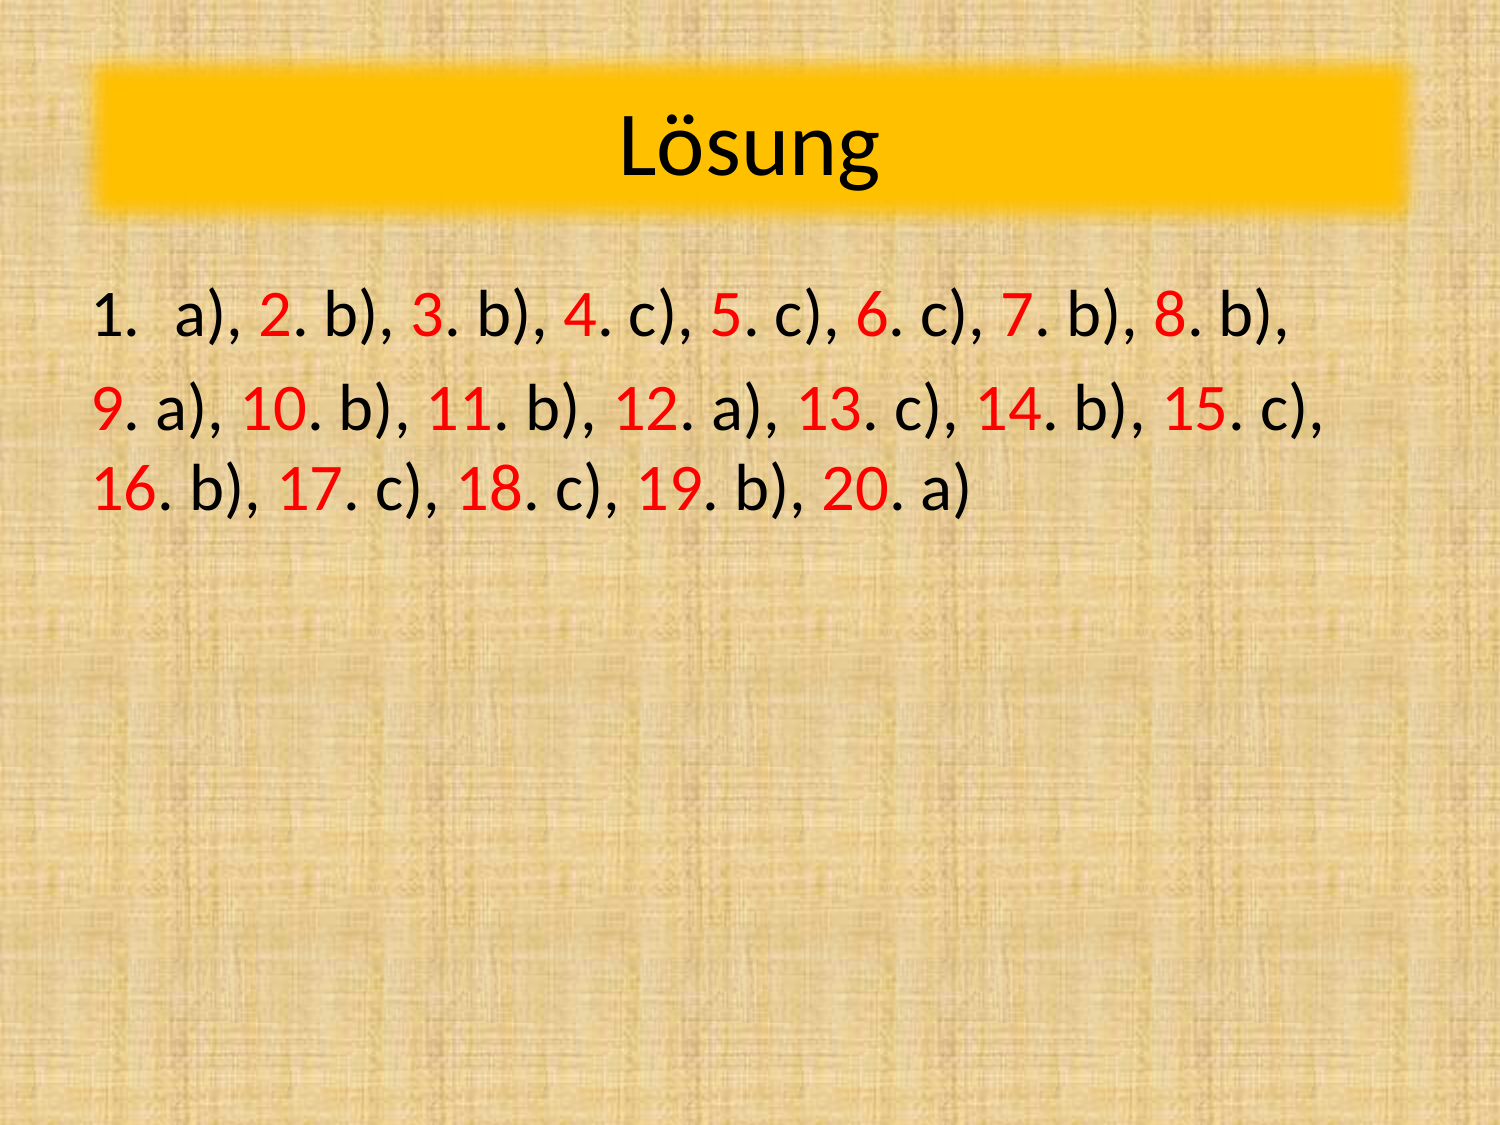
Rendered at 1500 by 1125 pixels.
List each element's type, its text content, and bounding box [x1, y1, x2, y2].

picture [0, 0, 1500, 1125]
text_box Lösung [107, 77, 1395, 202]
list a), 2. b), 3. b), 4. c), 5. c), 6. c), 7. b), 8. b), 9. a), 10. b), 11. b), 12. a), 13. c), 14. b), 15. c), 16. b), 17. c), 18. c), 19. b), 20. a) [75, 262, 1425, 1005]
